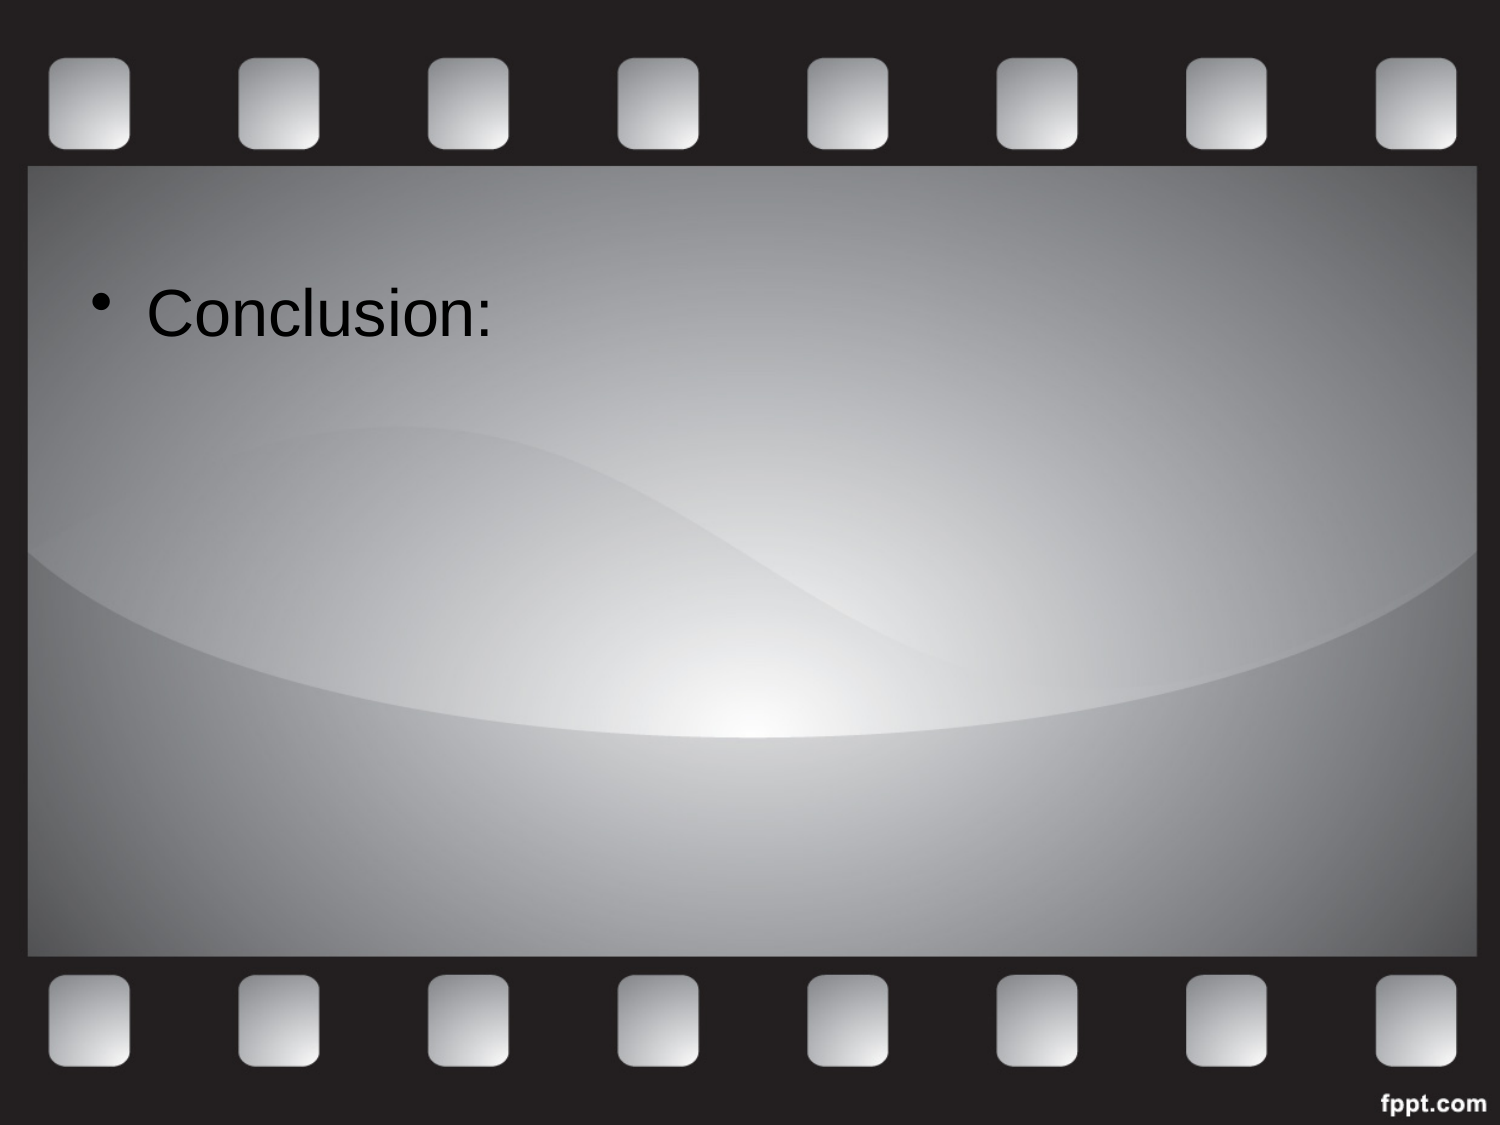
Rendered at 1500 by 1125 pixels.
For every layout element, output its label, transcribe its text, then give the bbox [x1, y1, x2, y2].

picture [0, 0, 1500, 1125]
list Conclusion: [75, 262, 1425, 1005]
